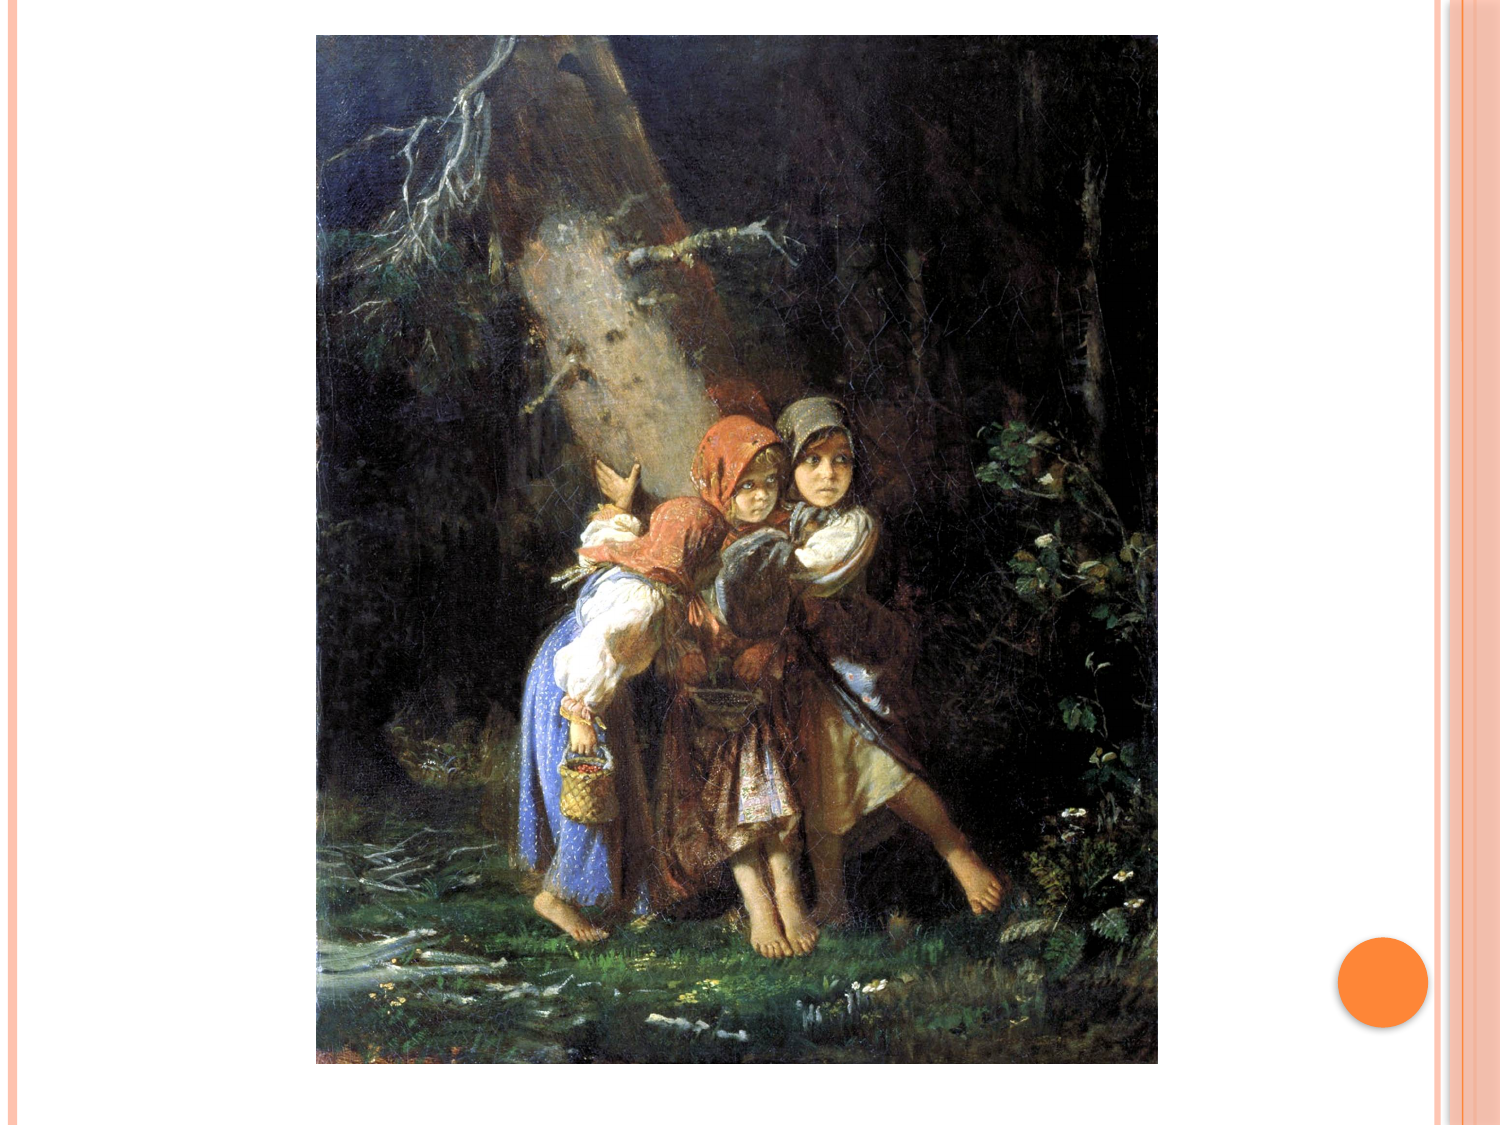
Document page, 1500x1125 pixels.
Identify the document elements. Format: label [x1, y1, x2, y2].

list [315, 34, 1159, 1064]
